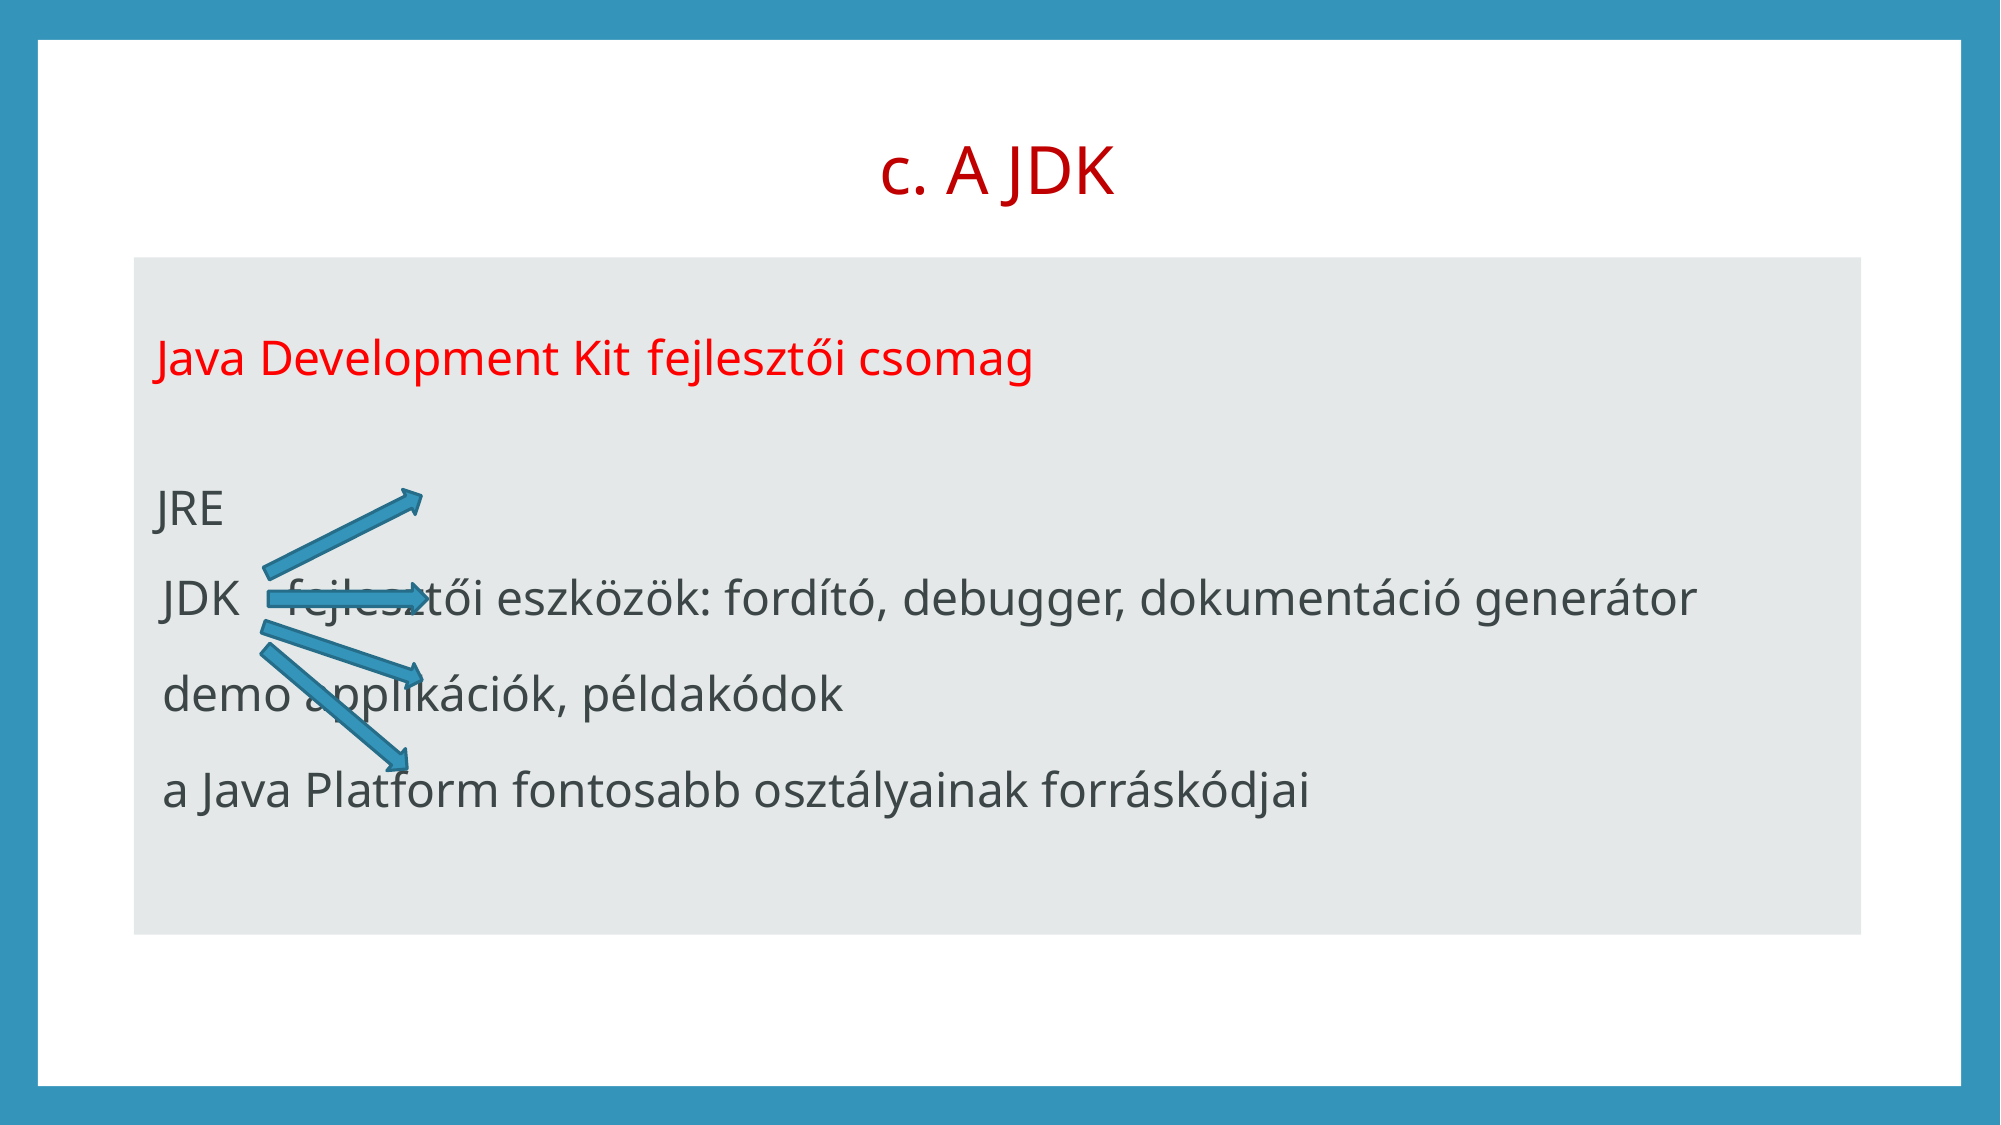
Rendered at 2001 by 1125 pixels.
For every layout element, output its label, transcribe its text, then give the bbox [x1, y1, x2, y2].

title c. A JDK [187, 99, 1808, 247]
list Java Development Kit fejlesztői csomag JRE JDK fejlesztői eszközök: fordító, debugger, dokumentáció generátor demo applikációk, példakódok a Java Platform fontosabb osztályainak forráskódjai [133, 257, 1862, 935]
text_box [242, 520, 431, 724]
